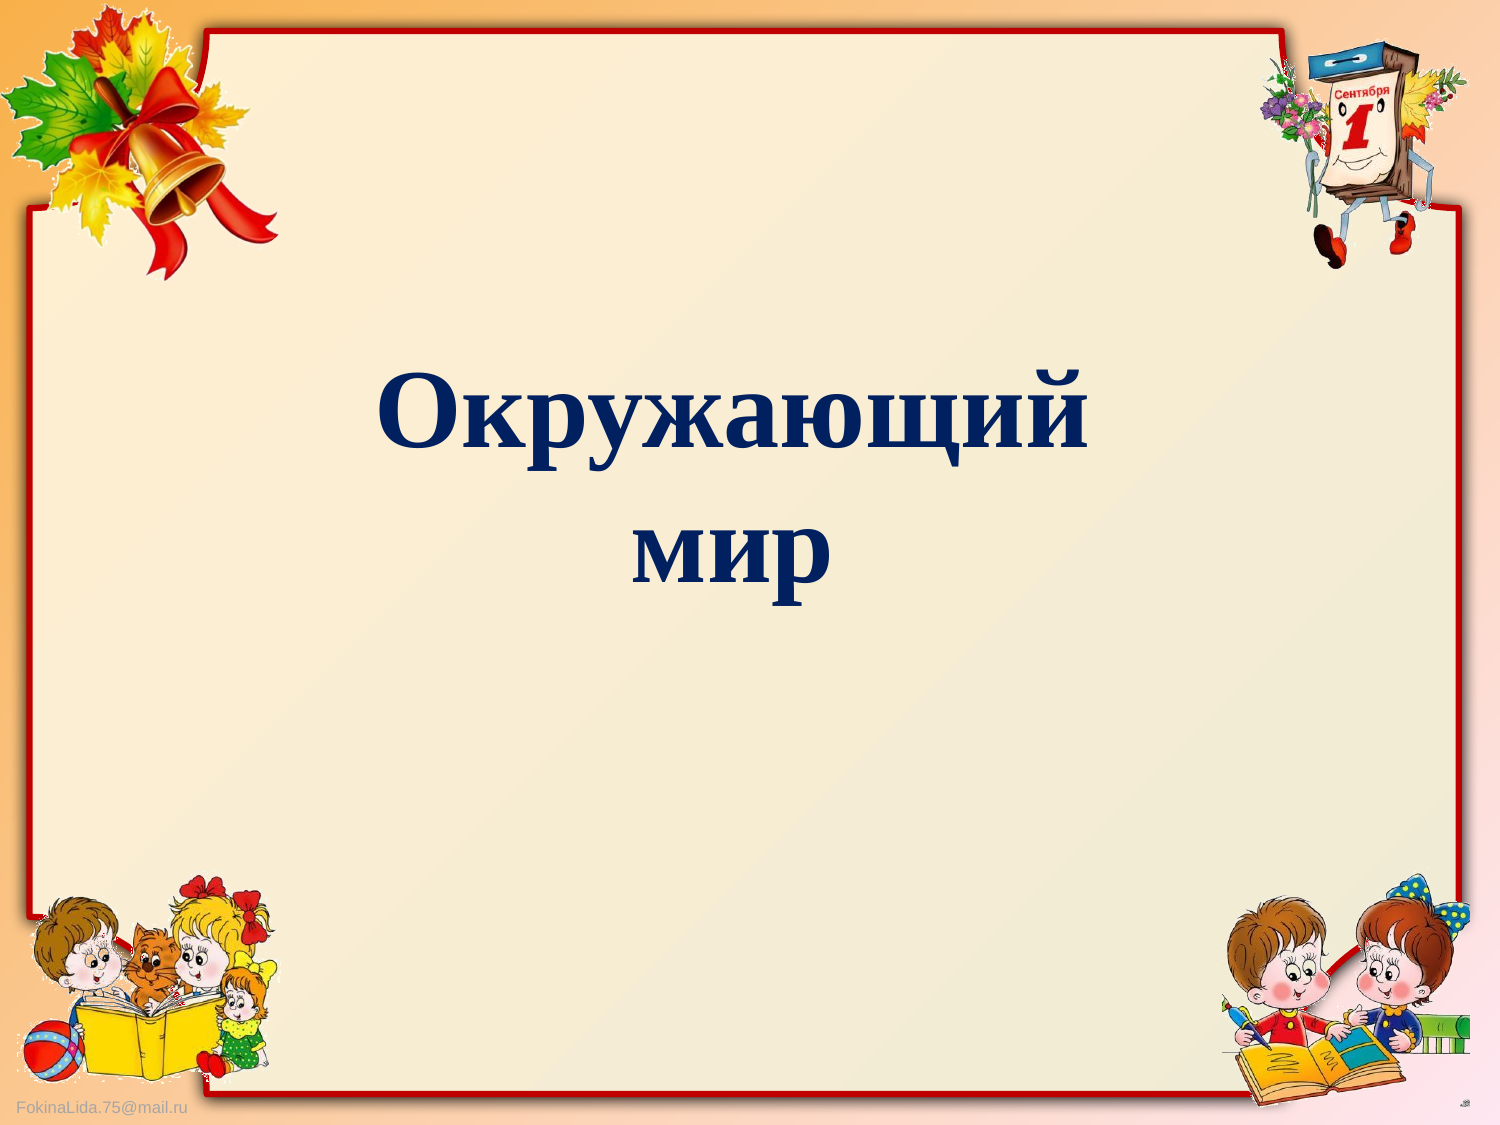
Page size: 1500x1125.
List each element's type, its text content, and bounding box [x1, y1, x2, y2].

picture [1222, 868, 1470, 1108]
picture [17, 845, 281, 1109]
picture [0, 0, 322, 337]
picture [1246, 19, 1500, 279]
text_box Окружающий мир [246, 328, 1219, 613]
